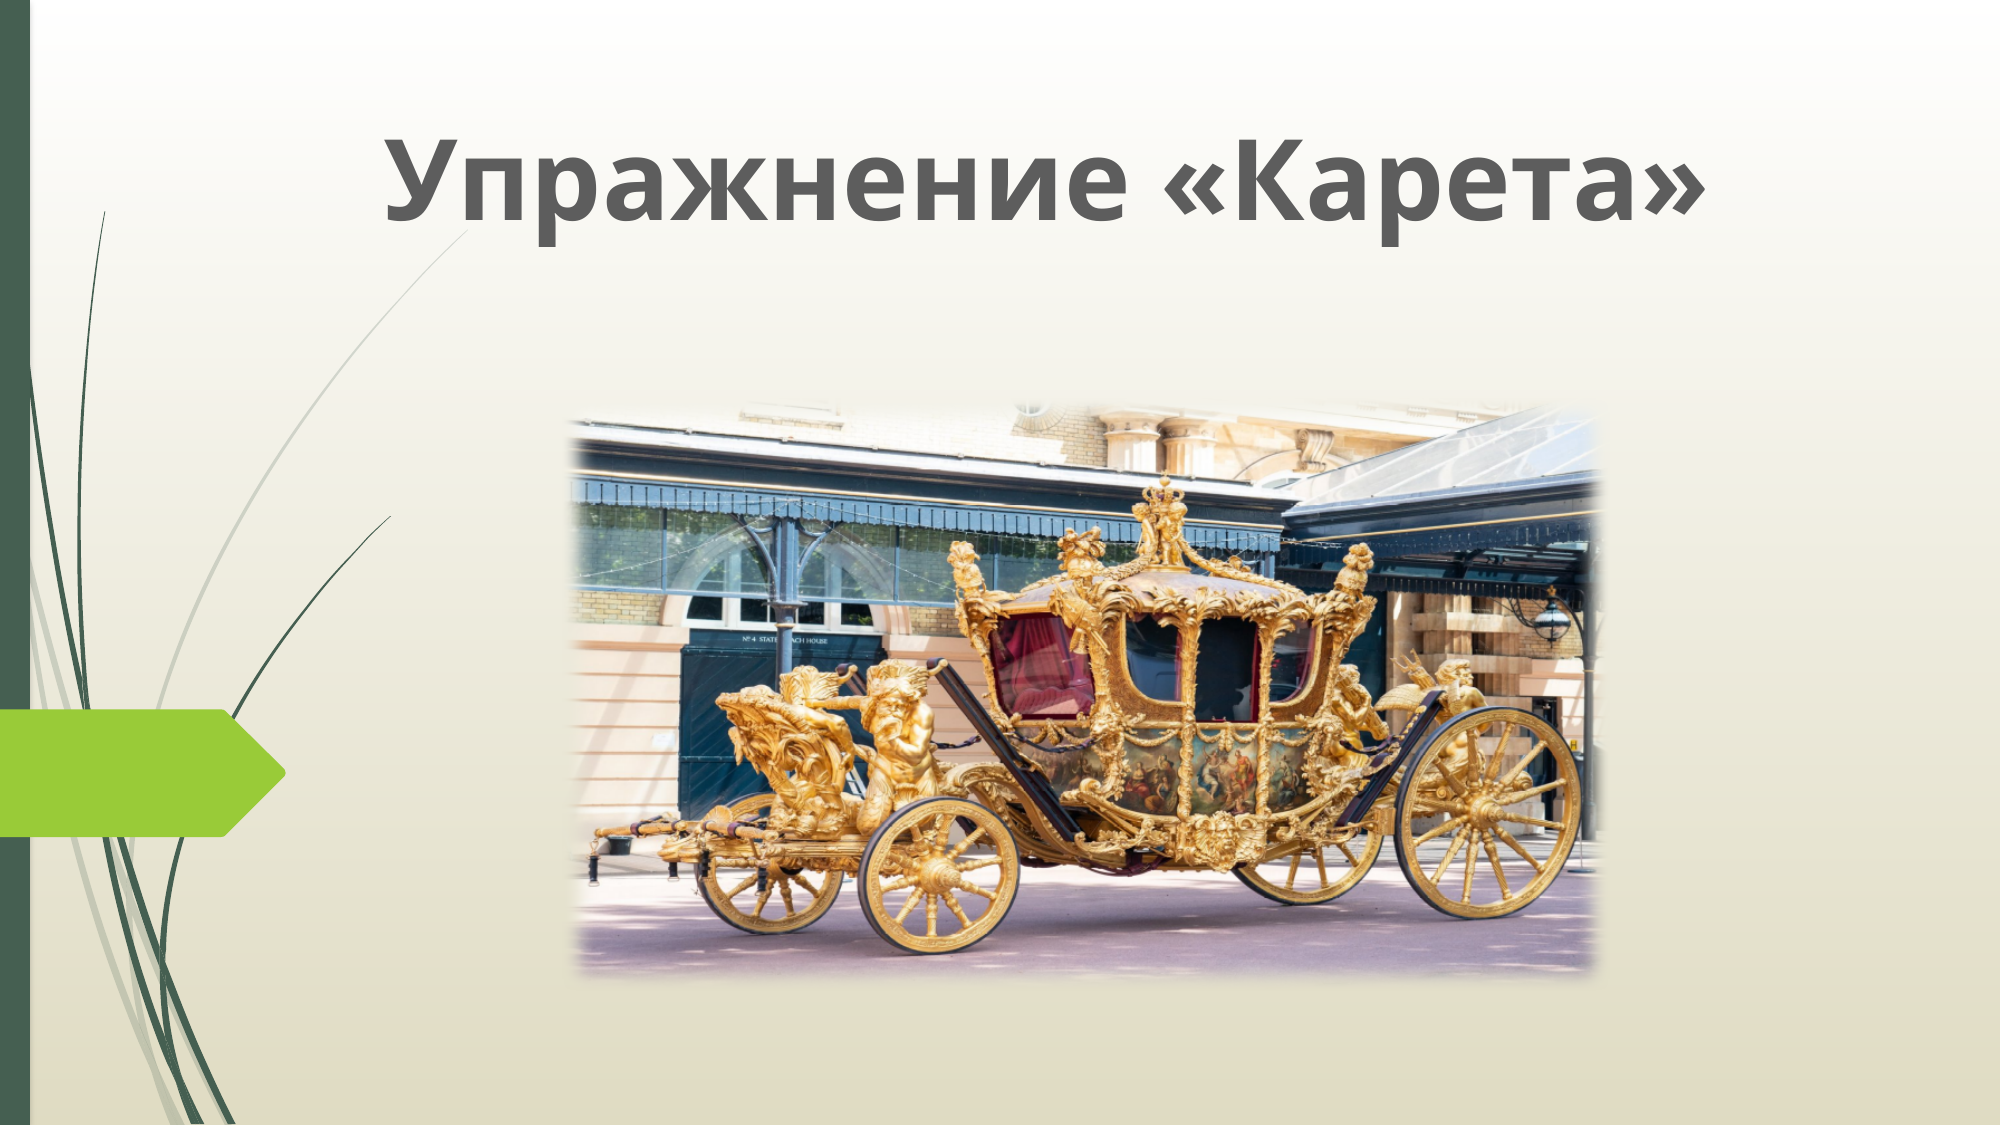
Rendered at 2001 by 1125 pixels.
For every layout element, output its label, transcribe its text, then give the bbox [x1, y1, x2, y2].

text_box Упражнение «Карета» [368, 100, 1726, 251]
title [386, 63, 1888, 1084]
picture [561, 398, 1610, 993]
